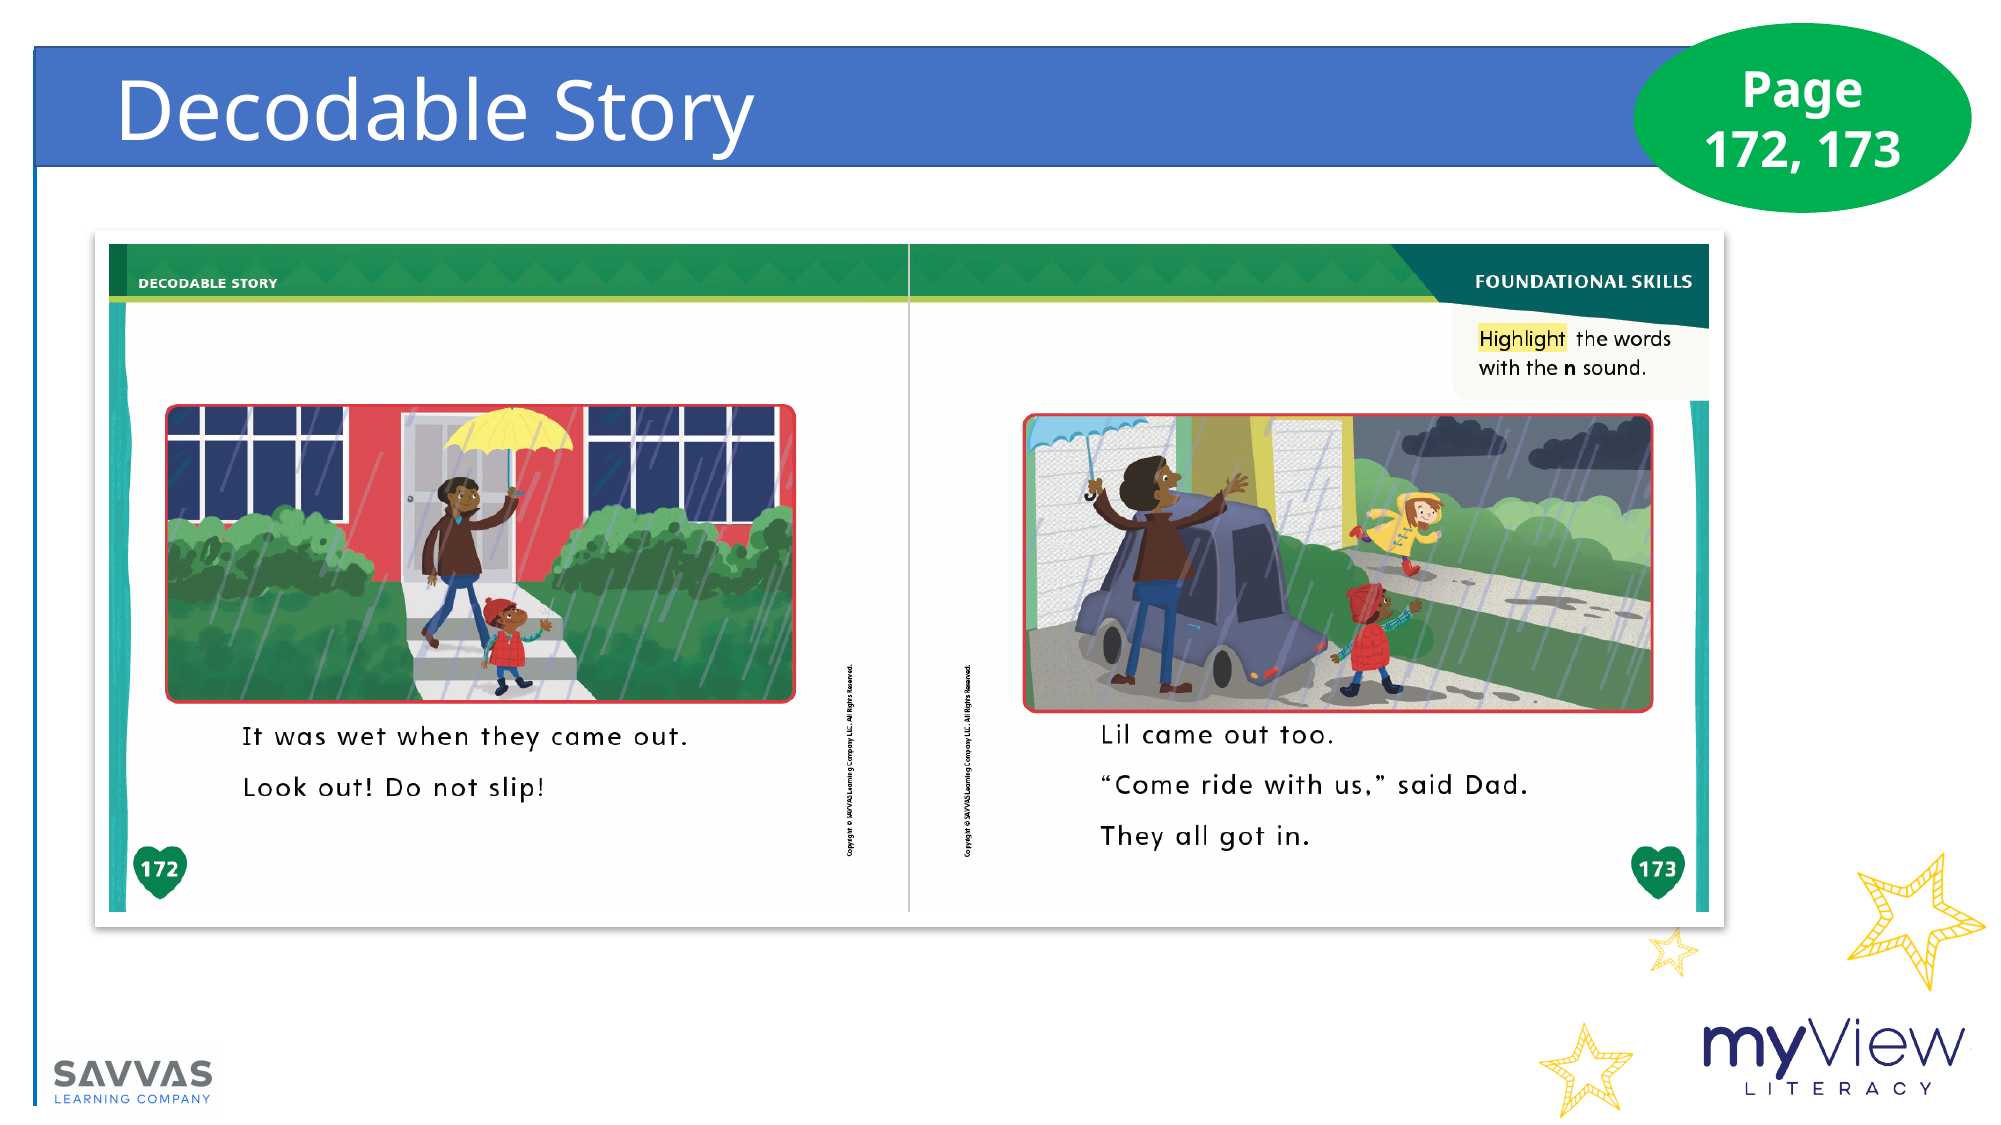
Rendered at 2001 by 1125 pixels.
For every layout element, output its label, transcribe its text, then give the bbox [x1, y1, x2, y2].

picture [48, 1043, 220, 1113]
text_box Decodable Story [34, 46, 1690, 167]
picture [108, 243, 2000, 1125]
text_box Page 172, 173 [1633, 23, 1972, 213]
